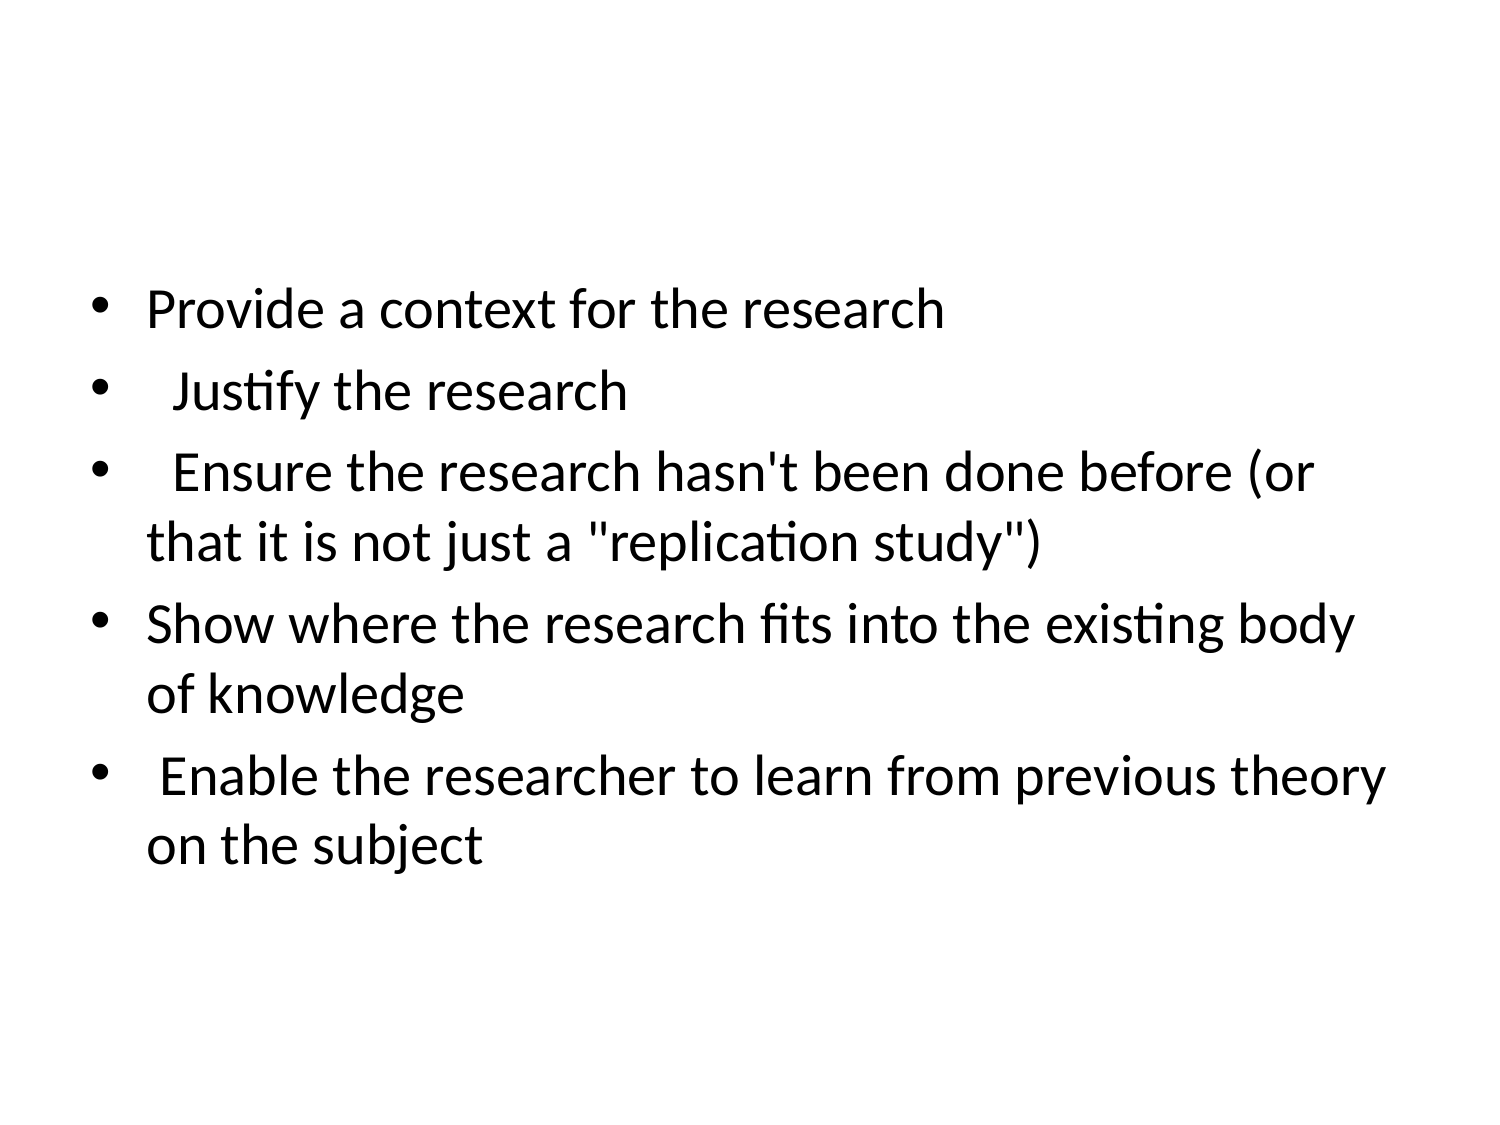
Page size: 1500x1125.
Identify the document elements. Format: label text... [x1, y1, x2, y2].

list Provide a context for the research Justify the research Ensure the research hasn't been done before (or that it is not just a "replication study") Show where the research fits into the existing body of knowledge Enable the researcher to learn from previous theory on the subject [75, 262, 1425, 1005]
